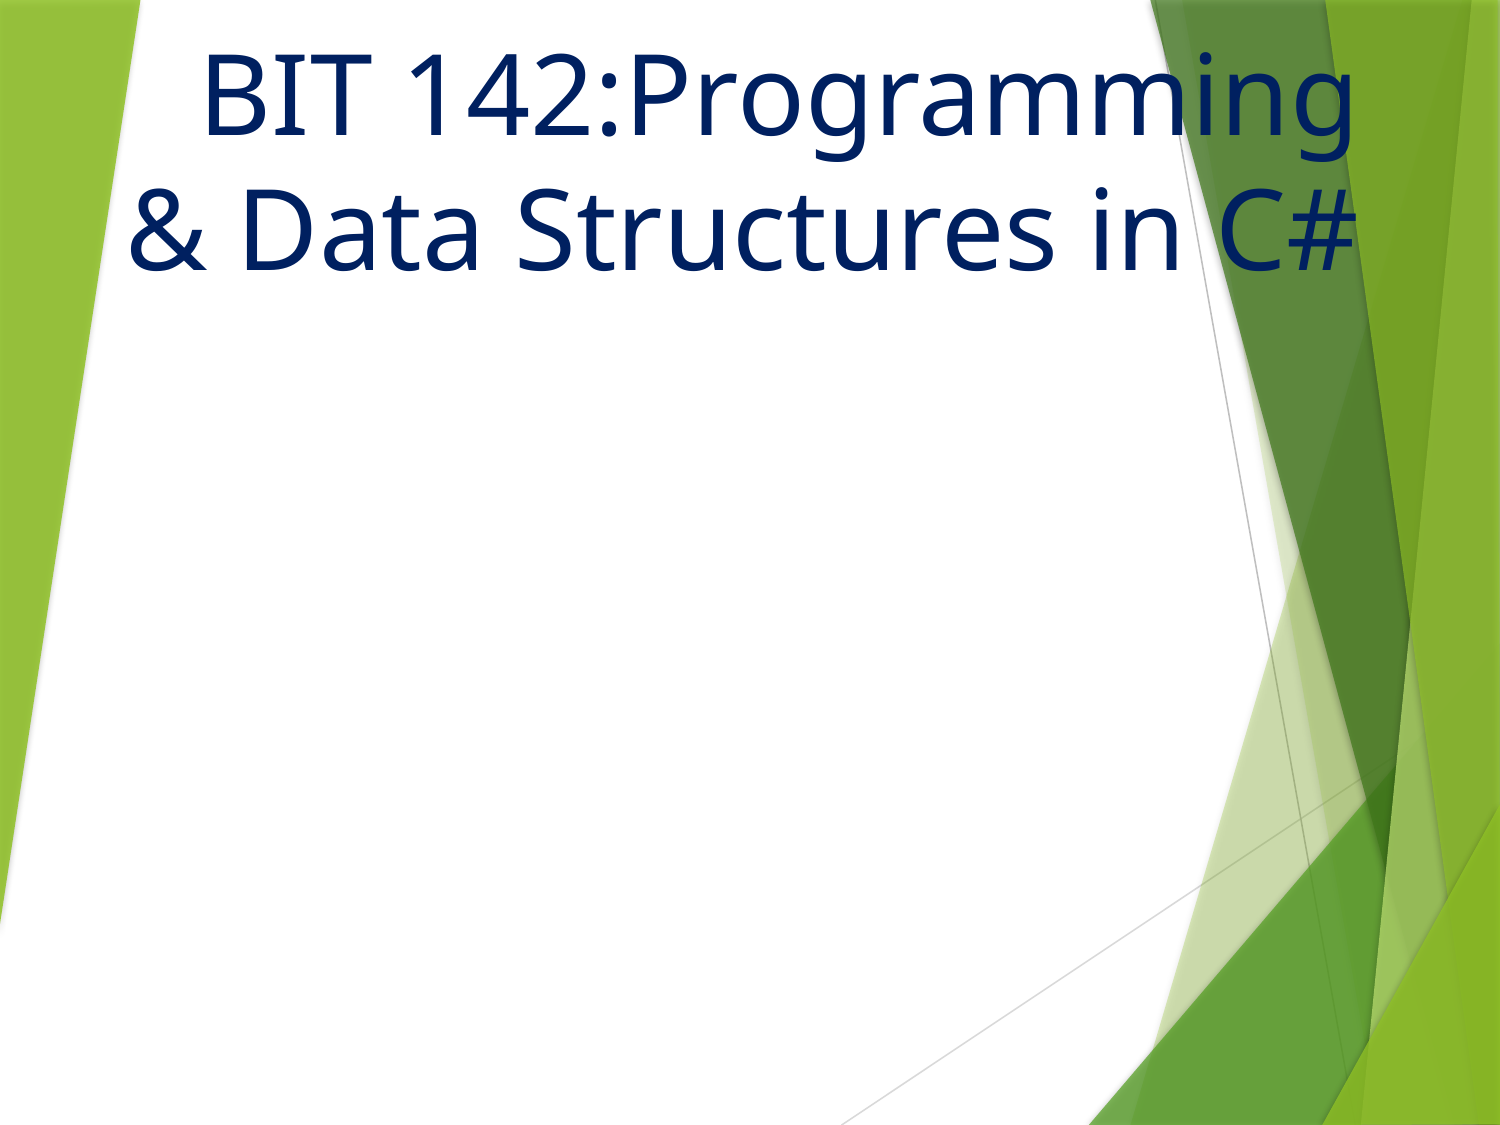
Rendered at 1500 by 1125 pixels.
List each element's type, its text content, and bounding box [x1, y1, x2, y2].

title BIT 142:Programming & Data Structures in C# [99, 112, 1375, 300]
